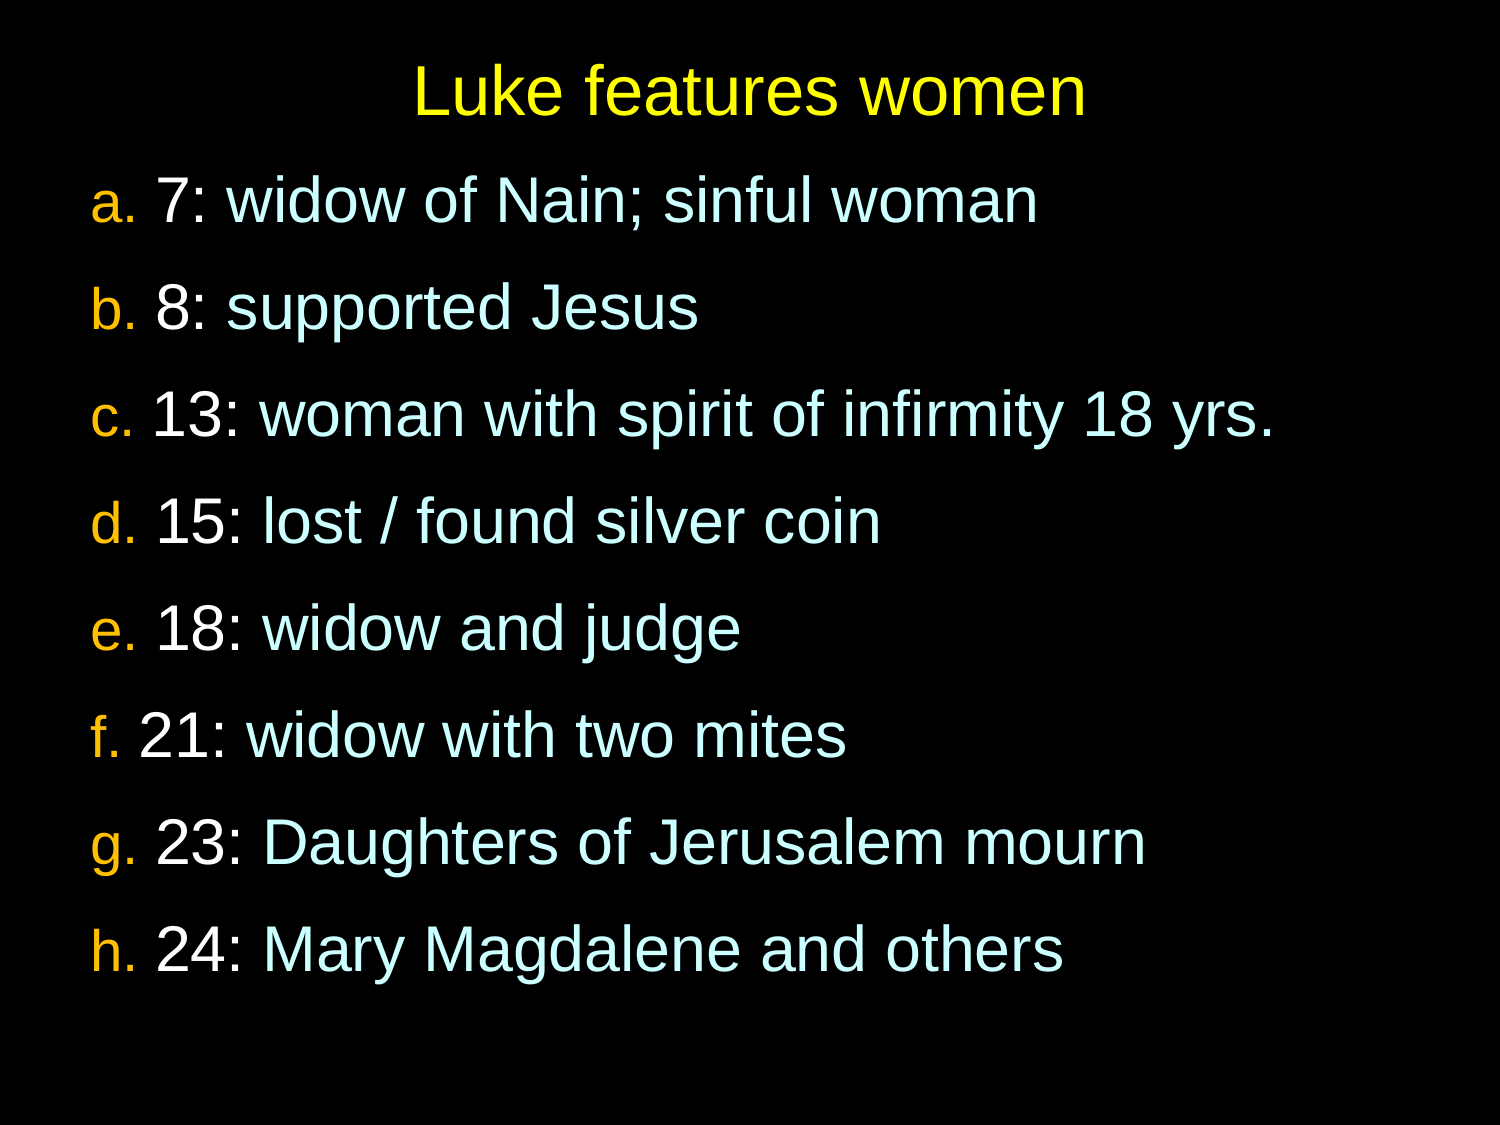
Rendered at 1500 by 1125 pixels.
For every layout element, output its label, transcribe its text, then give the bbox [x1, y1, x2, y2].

title Luke features women [43, 0, 1457, 175]
list a. 7: widow of Nain; sinful woman b. 8: supported Jesus c. 13: woman with spirit of infirmity 18 yrs. d. 15: lost / found silver coin e. 18: widow and judge f. 21: widow with two mites g. 23: Daughters of Jerusalem mourn h. 24: Mary Magdalene and others [75, 149, 1425, 1050]
